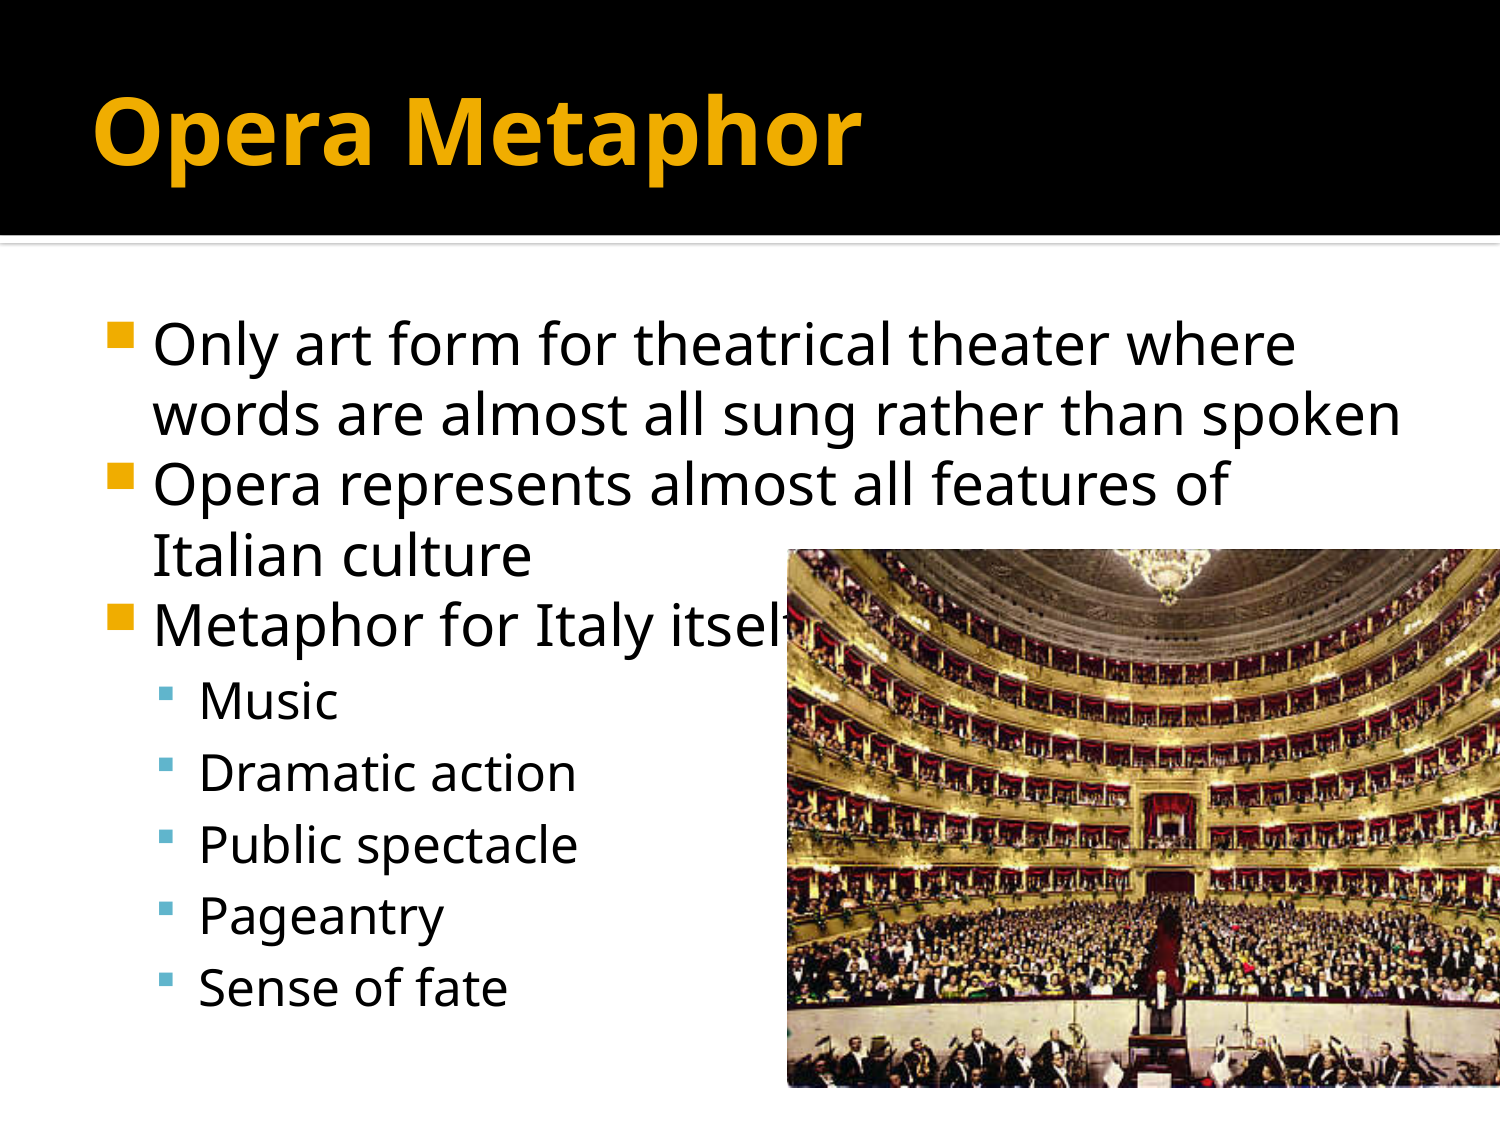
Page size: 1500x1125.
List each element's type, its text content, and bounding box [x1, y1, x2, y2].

title Opera Metaphor [75, 25, 1425, 231]
list Only art form for theatrical theater where words are almost all sung rather than spoken Opera represents almost all features of Italian culture Metaphor for Italy itself: Music Dramatic action Public spectacle Pageantry Sense of fate [75, 291, 1425, 1050]
picture [787, 549, 1500, 1088]
